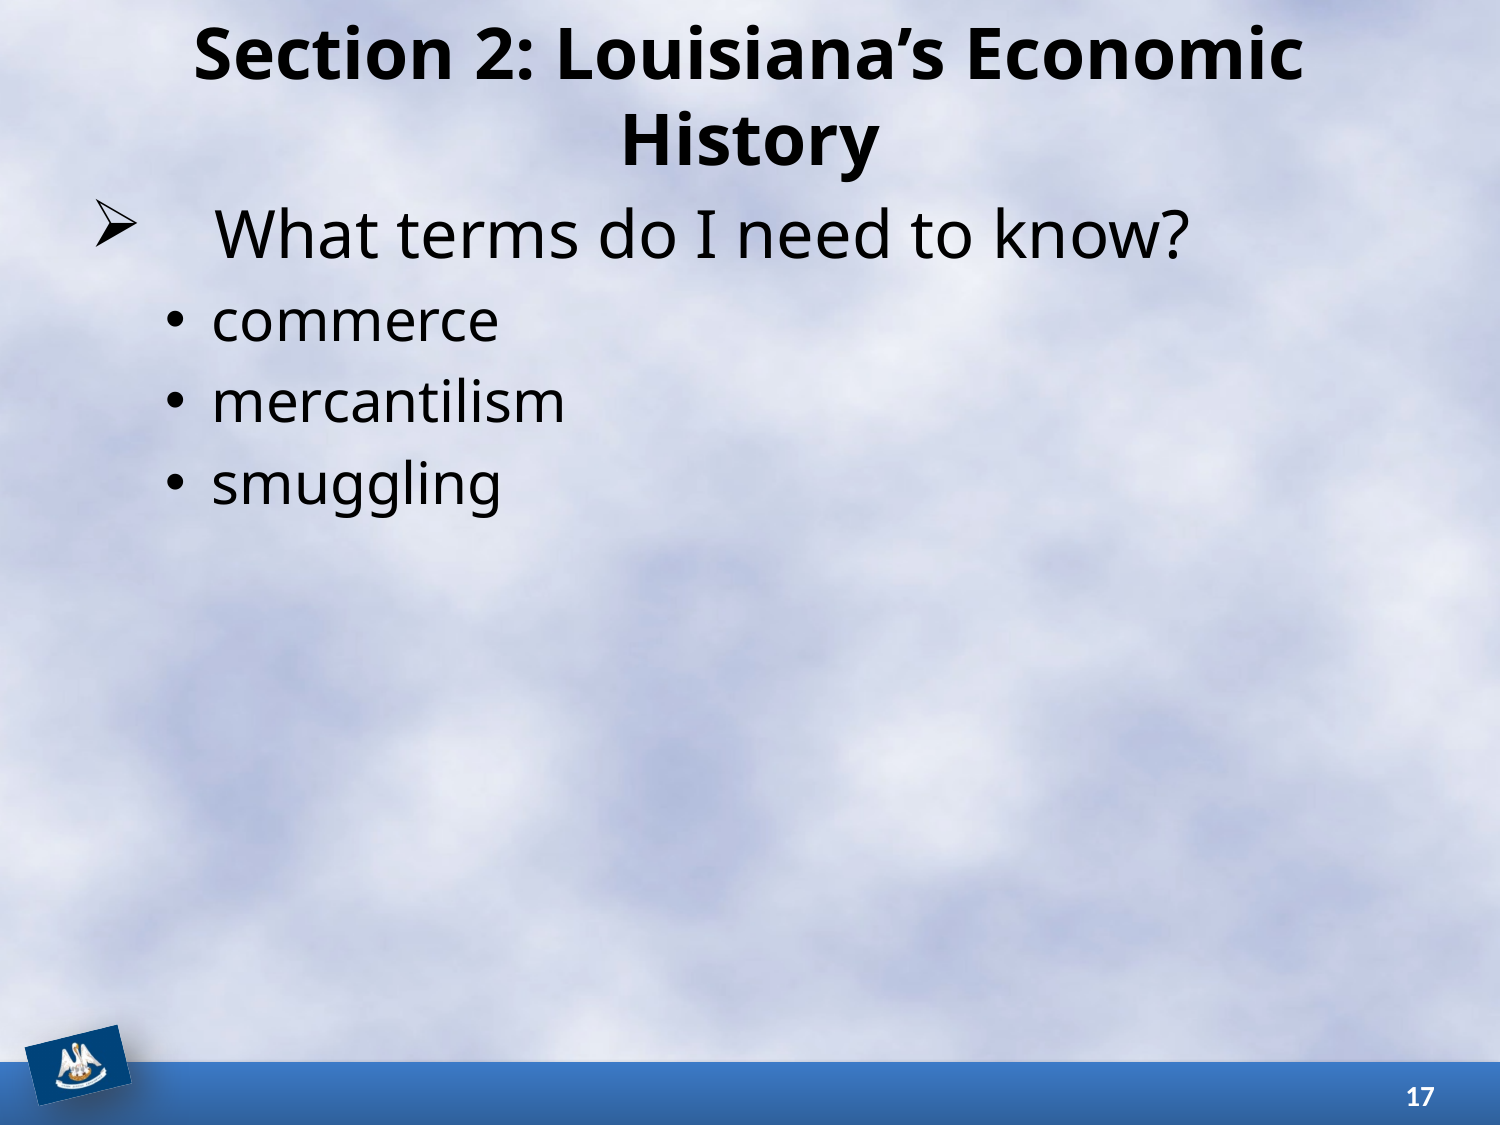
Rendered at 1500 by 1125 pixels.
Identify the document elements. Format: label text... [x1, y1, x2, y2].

slide_number 17 [1100, 1065, 1450, 1125]
list What terms do I need to know? commerce mercantilism smuggling [75, 200, 1425, 963]
picture [0, 0, 1500, 1105]
title Section 2: Louisiana’s Economic History [75, 0, 1425, 188]
